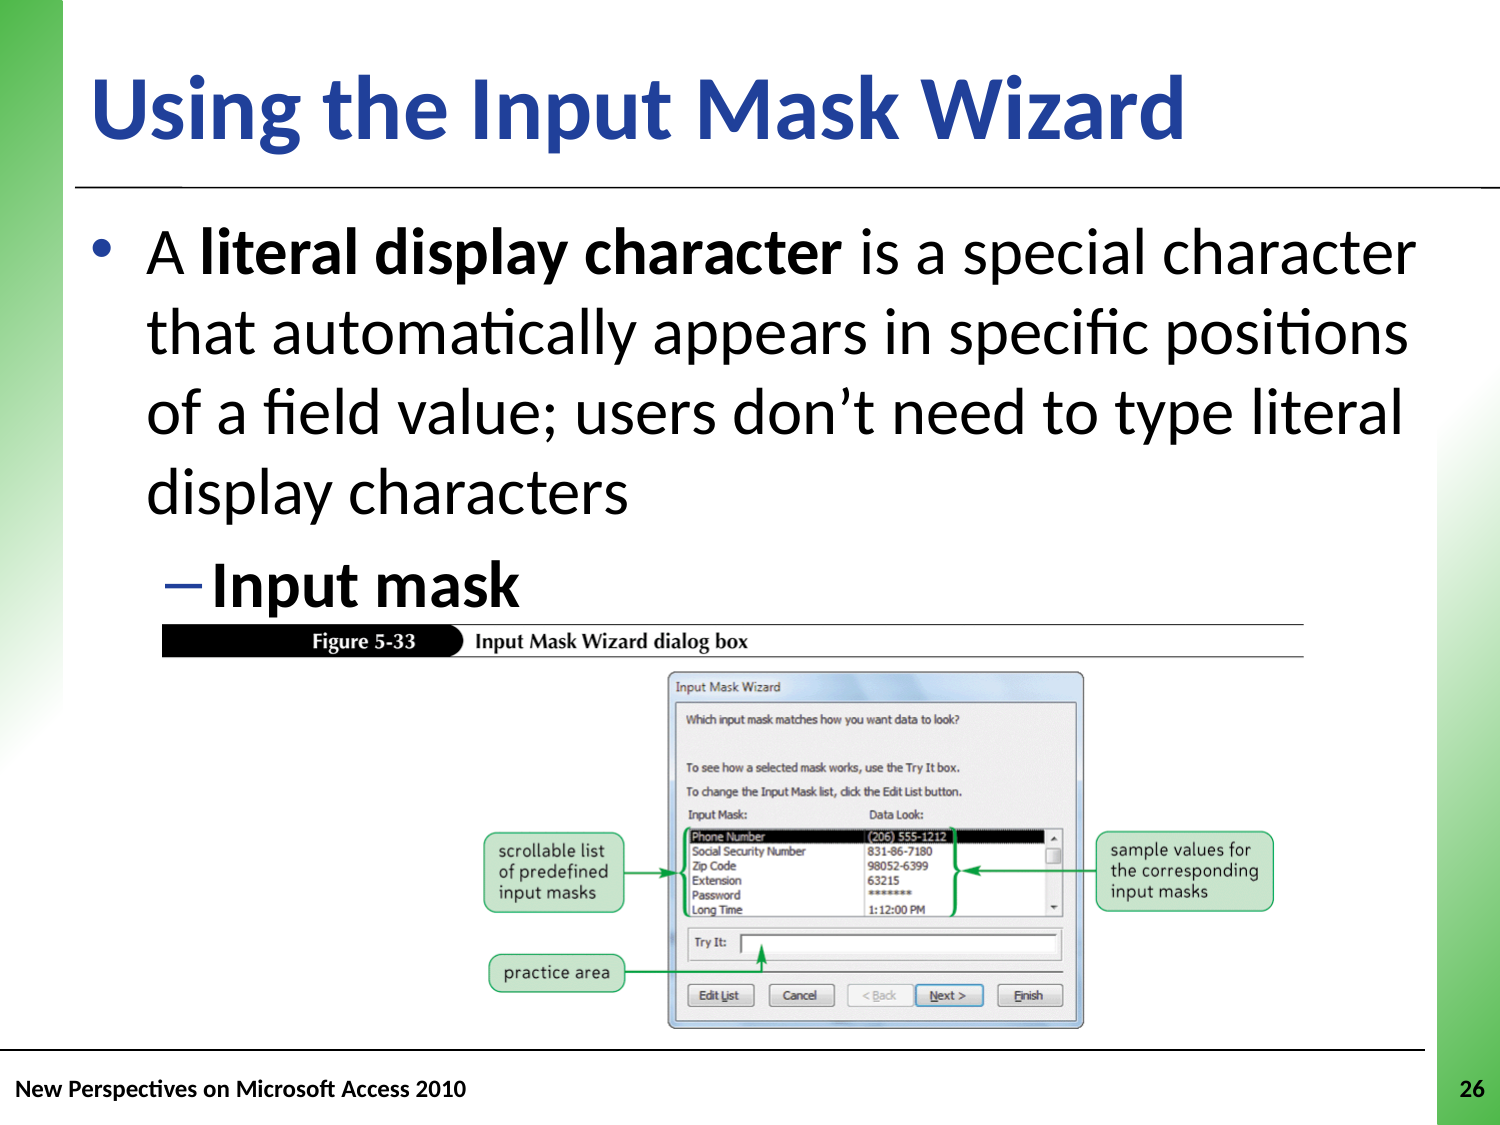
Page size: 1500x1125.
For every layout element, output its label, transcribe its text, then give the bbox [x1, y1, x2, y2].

picture [162, 624, 1304, 1030]
footer New Perspectives on Microsoft Access 2010 [0, 1050, 1350, 1125]
title Using the Input Mask Wizard [74, 24, 1438, 181]
slide_number 26 [1412, 1050, 1500, 1125]
list A literal display character is a special character that automatically appears in specific positions of a field value; users don’t need to type literal display characters Input mask [74, 199, 1438, 1006]
